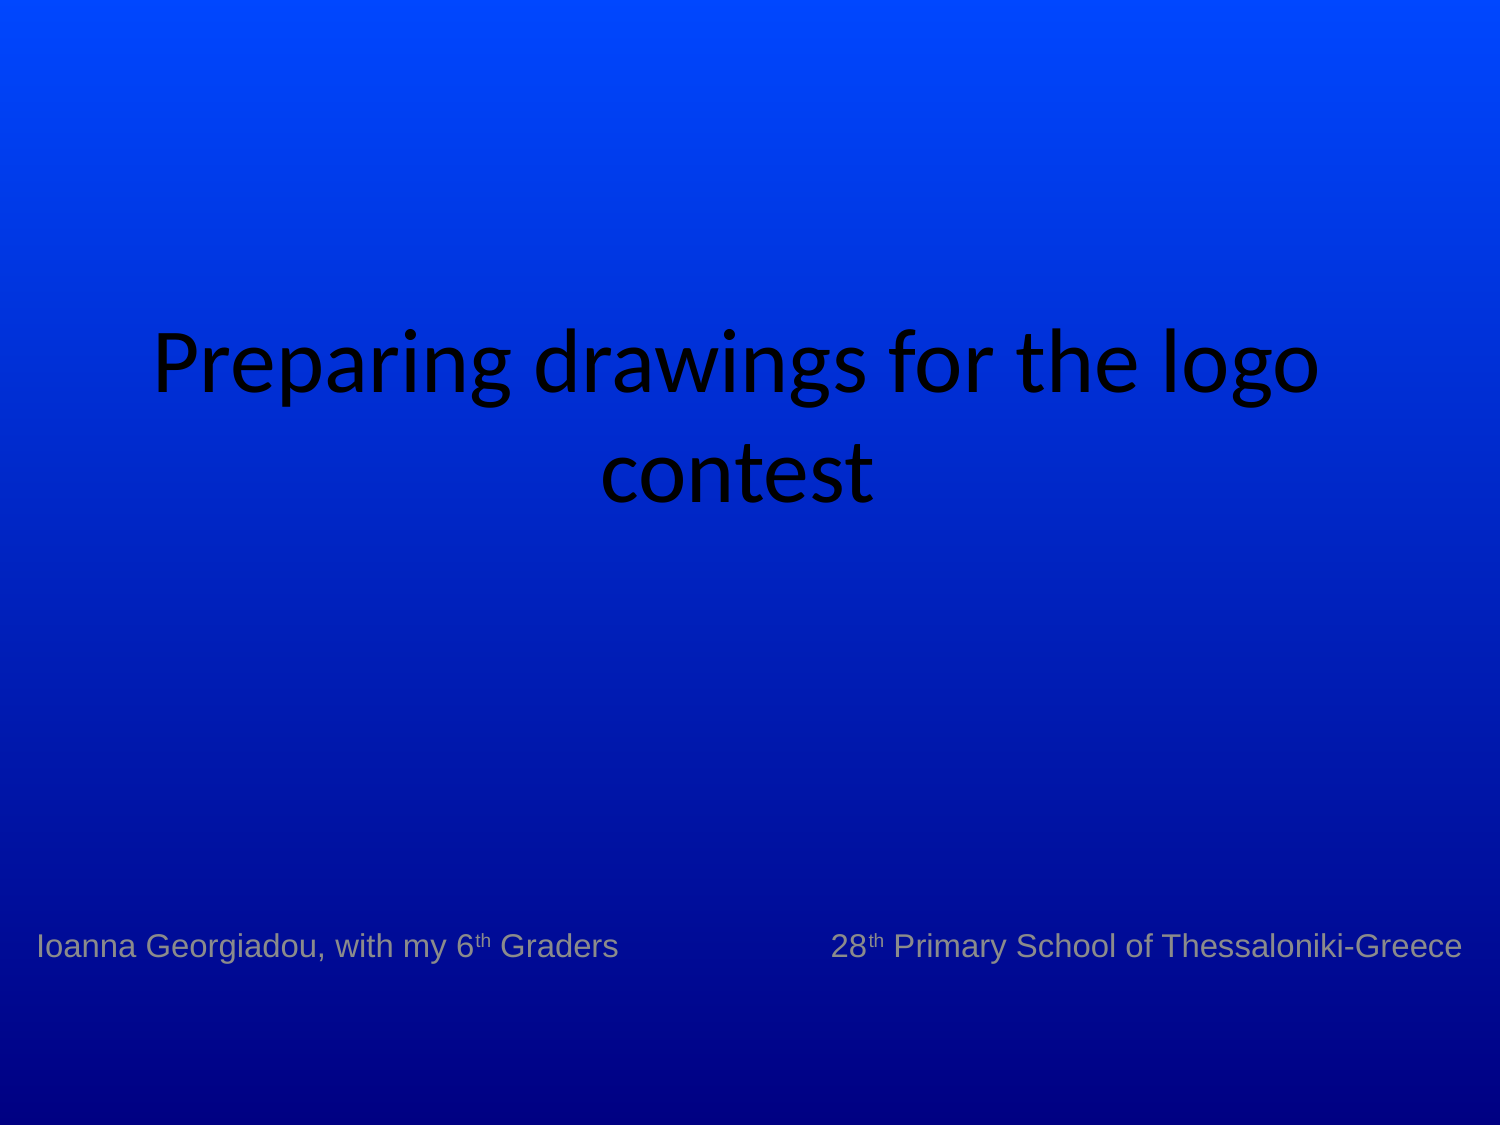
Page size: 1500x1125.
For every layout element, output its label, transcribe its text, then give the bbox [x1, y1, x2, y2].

title Preparing drawings for the logo contest [100, 290, 1376, 532]
subtitle Ioanna Georgiadou, with my 6th Graders 28th Primary School of Thessaloniki-Greece [0, 916, 1500, 972]
